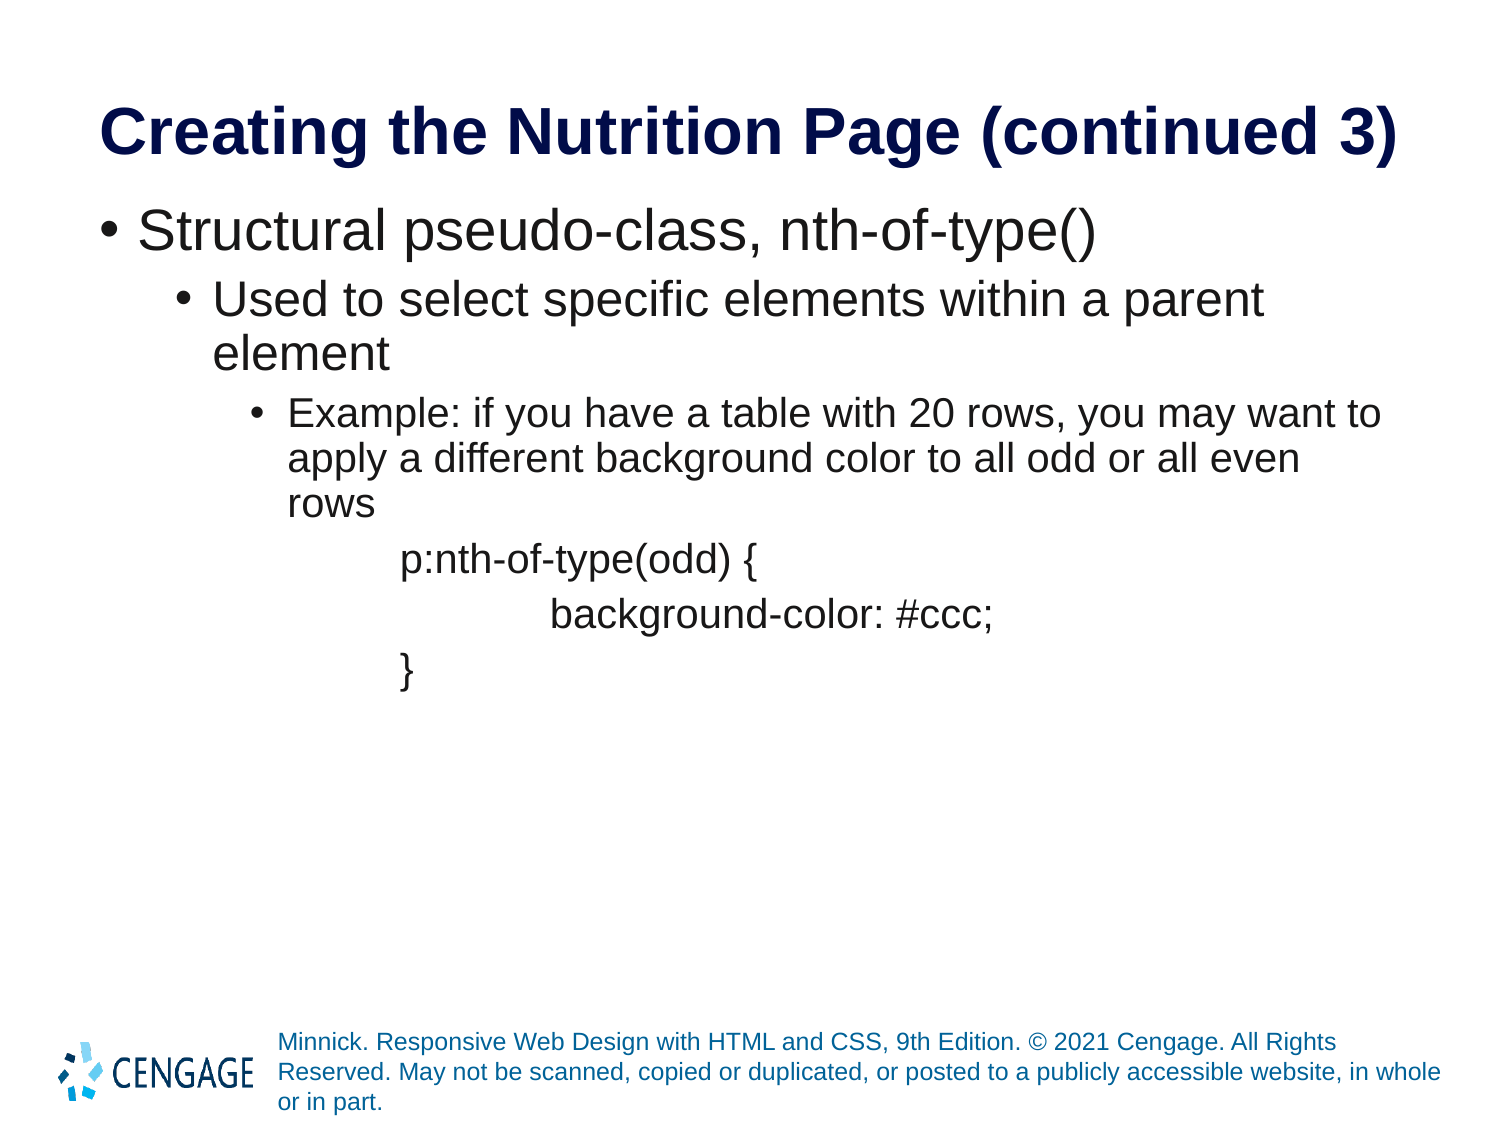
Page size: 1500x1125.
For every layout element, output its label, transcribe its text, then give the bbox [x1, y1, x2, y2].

list Structural pseudo-class, nth-of-type() Used to select specific elements within a parent element Example: if you have a table with 20 rows, you may want to apply a different background color to all odd or all even rows p:nth-of-type(odd) { background-color: #ccc; } [99, 200, 1397, 1024]
title Creating the Nutrition Page (continued 3) [0, 24, 1500, 175]
footer Minnick. Responsive Web Design with HTML and CSS, 9th Edition. © 2021 Cengage. All Rights Reserved. May not be scanned, copied or duplicated, or posted to a publicly accessible website, in whole or in part. [262, 1040, 1475, 1100]
picture [58, 1042, 253, 1101]
